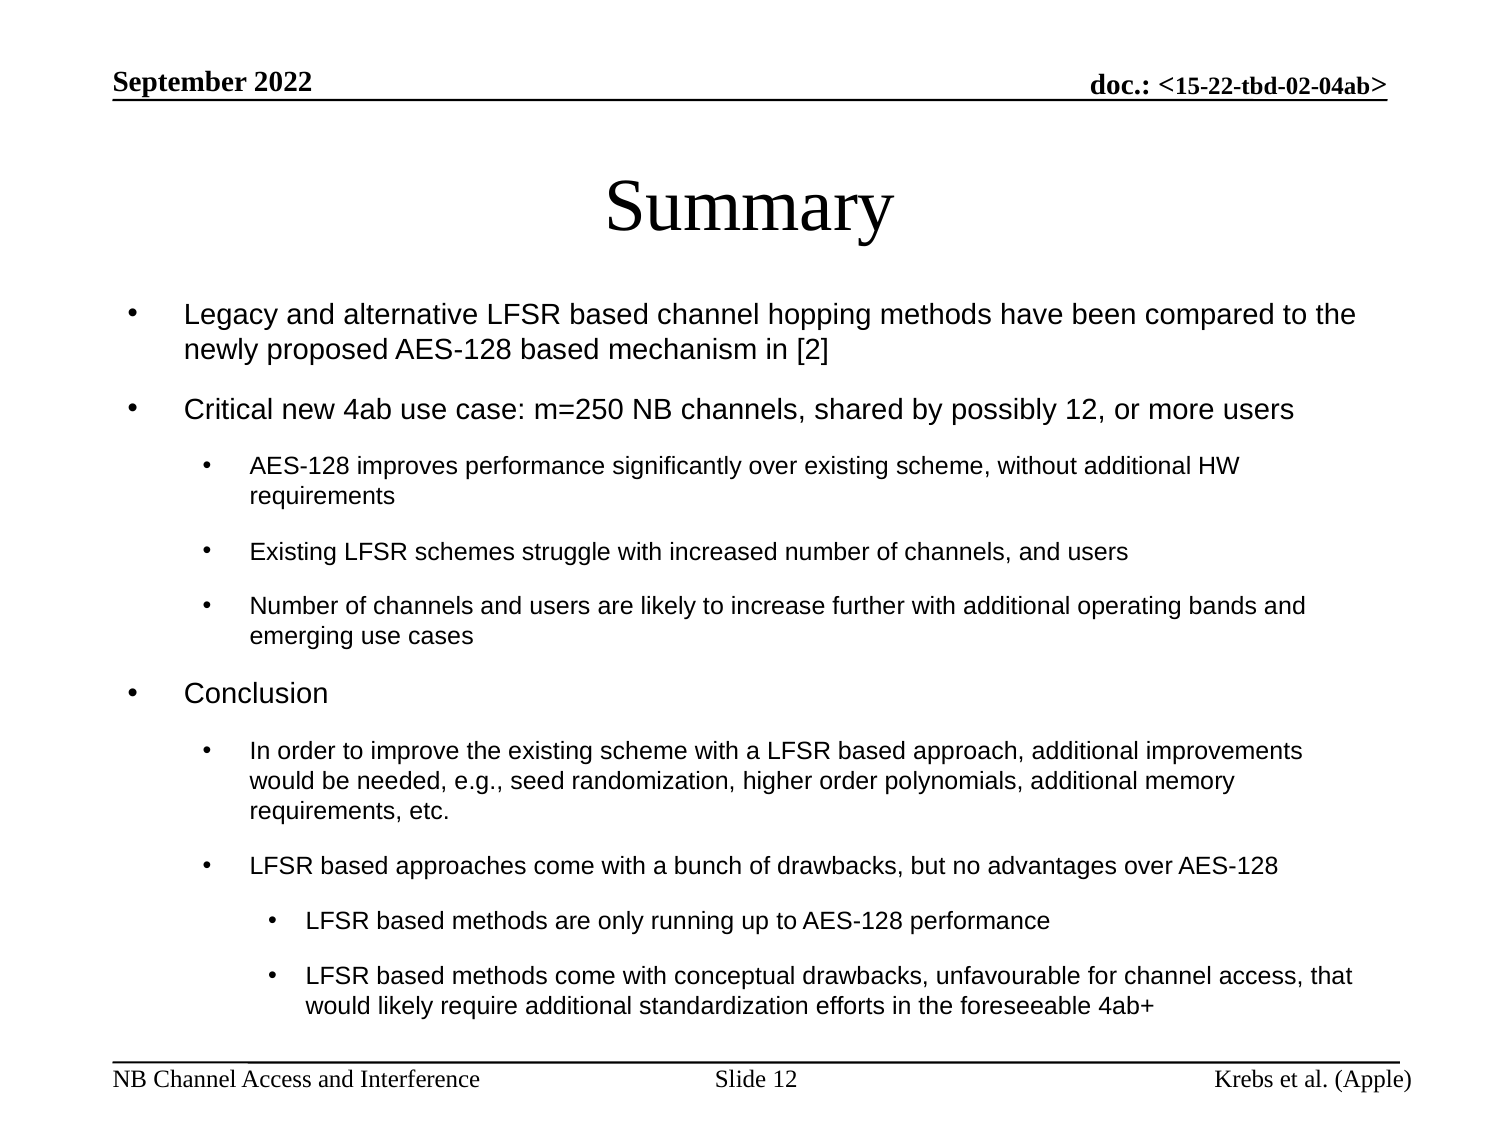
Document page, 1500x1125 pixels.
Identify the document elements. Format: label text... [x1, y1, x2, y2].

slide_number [112, 62, 375, 98]
slide_number Slide 12 [712, 1062, 800, 1093]
title Summary [112, 112, 1388, 287]
list Legacy and alternative LFSR based channel hopping methods have been compared to the newly proposed AES-128 based mechanism in [2] Critical new 4ab use case: m=250 NB channels, shared by possibly 12, or more users AES-128 improves performance significantly over existing scheme, without additional HW requirements Existing LFSR schemes struggle with increased number of channels, and users Number of channels and users are likely to increase further with additional operating bands and emerging use cases Conclusion In order to improve the existing scheme with a LFSR based approach, additional improvements would be needed, e.g., seed randomization, higher order polynomials, additional memory requirements, etc. LFSR based approaches come with a bunch of drawbacks, but no advantages over AES-128 LFSR based methods are only running up to AES-128 performance LFSR based methods come with conceptual drawbacks, unfavourable for channel access, that would likely require additional standardization efforts in the foreseeable 4ab+ [112, 287, 1388, 1038]
footer Krebs et al. (Apple) [900, 1062, 1413, 1093]
